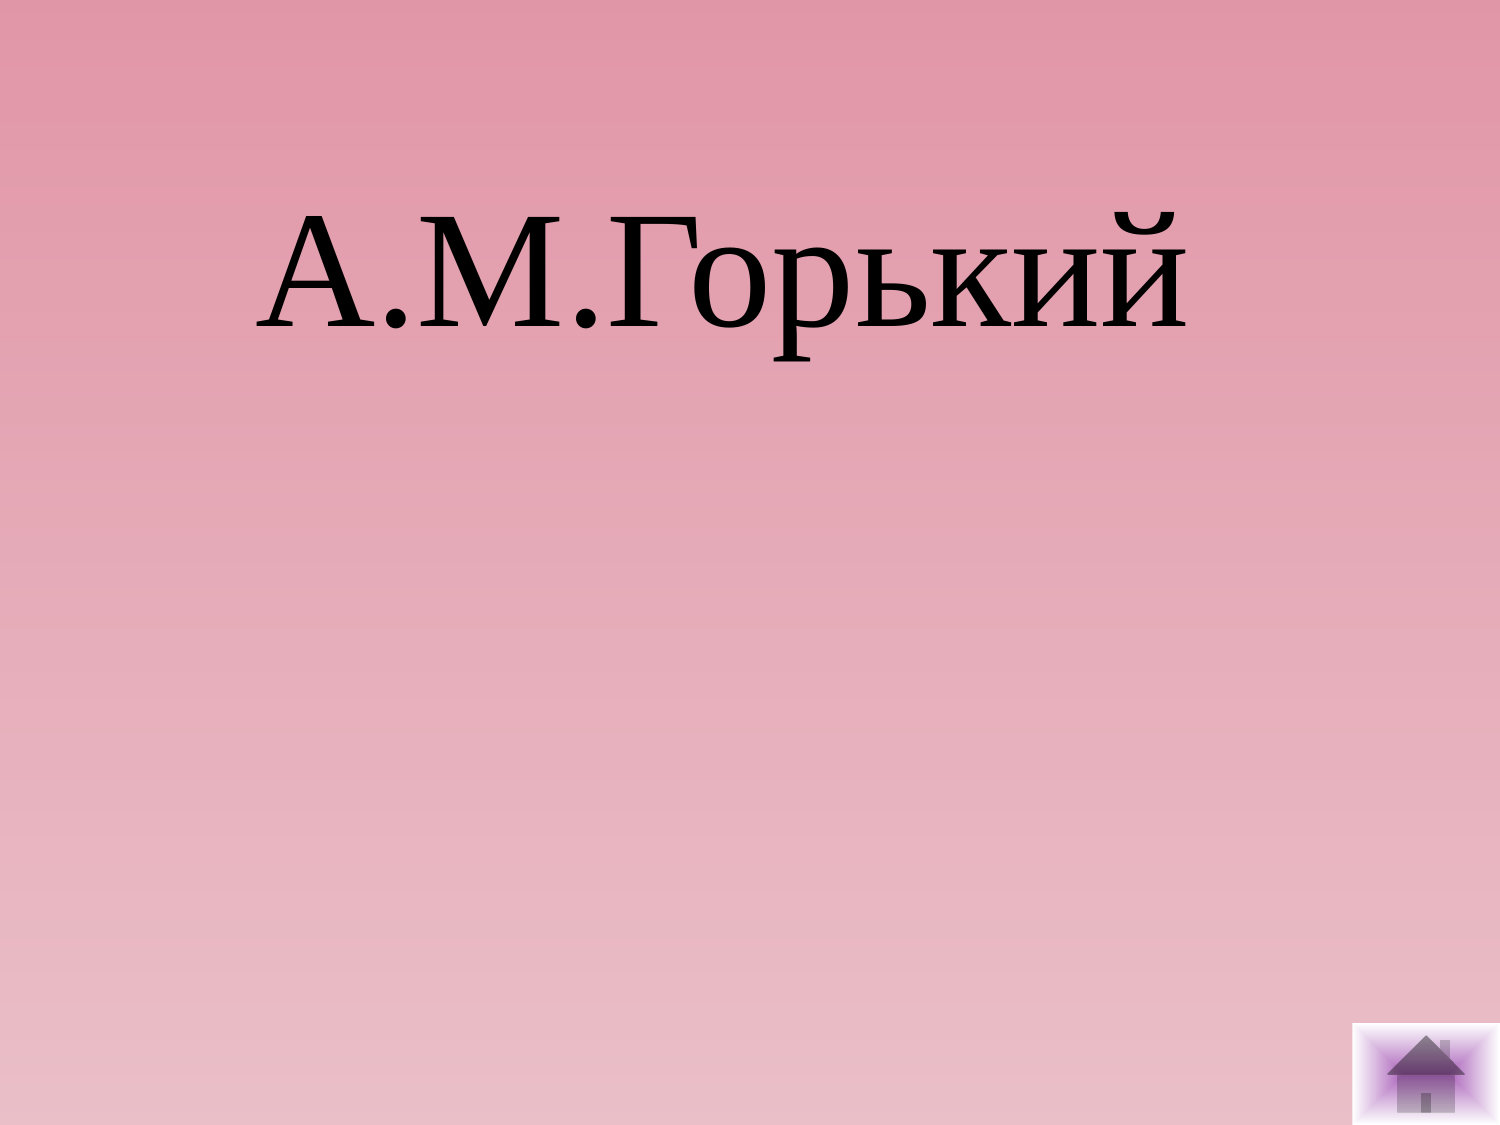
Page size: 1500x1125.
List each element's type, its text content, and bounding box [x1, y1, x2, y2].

text_box [1352, 1023, 1500, 1125]
text_box А.М.Горький [175, 152, 1313, 367]
